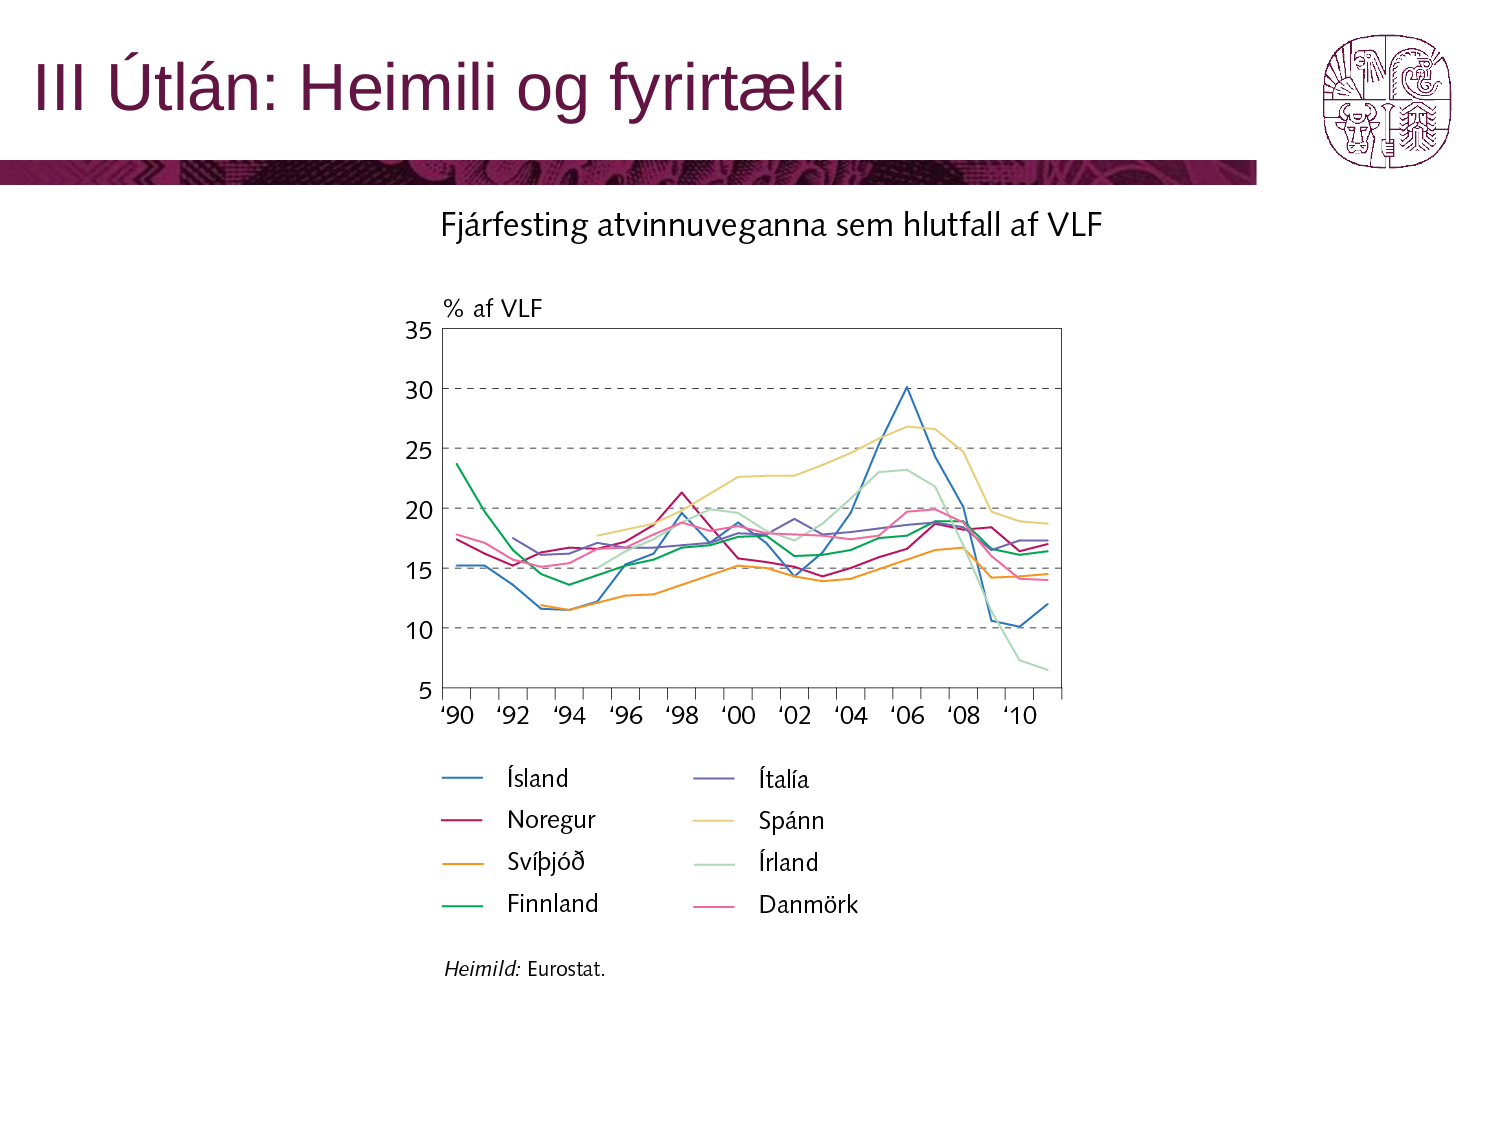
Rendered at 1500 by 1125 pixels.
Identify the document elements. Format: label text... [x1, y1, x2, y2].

picture [404, 207, 1104, 982]
picture [1316, 31, 1456, 173]
picture [0, 160, 1258, 185]
title III Útlán: Heimili og fyrirtæki [17, 19, 1247, 149]
